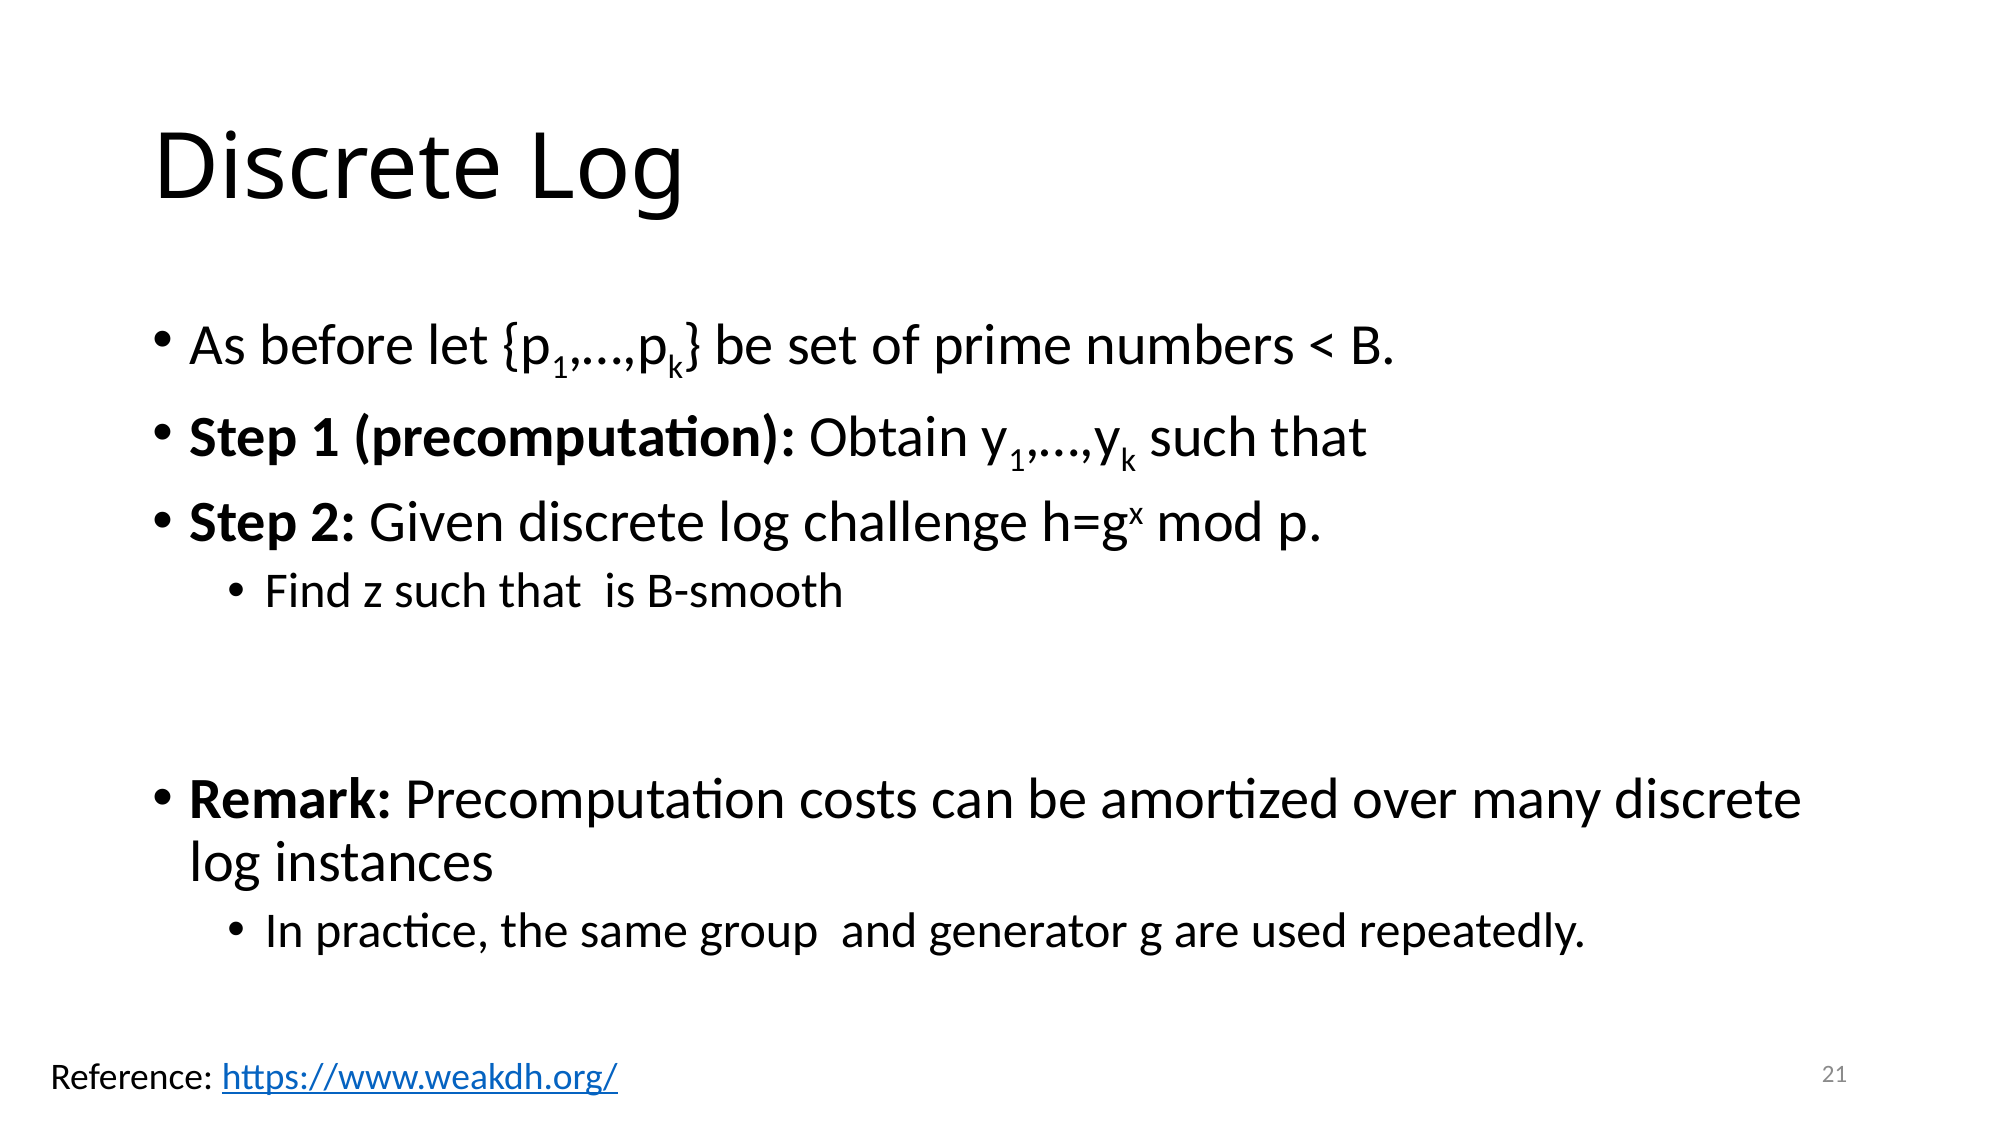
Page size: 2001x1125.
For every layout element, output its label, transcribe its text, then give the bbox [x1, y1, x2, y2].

text_box Reference: https://www.weakdh.org/ [35, 1044, 687, 1105]
title Discrete Log [137, 59, 1863, 278]
slide_number 21 [1412, 1042, 1863, 1103]
